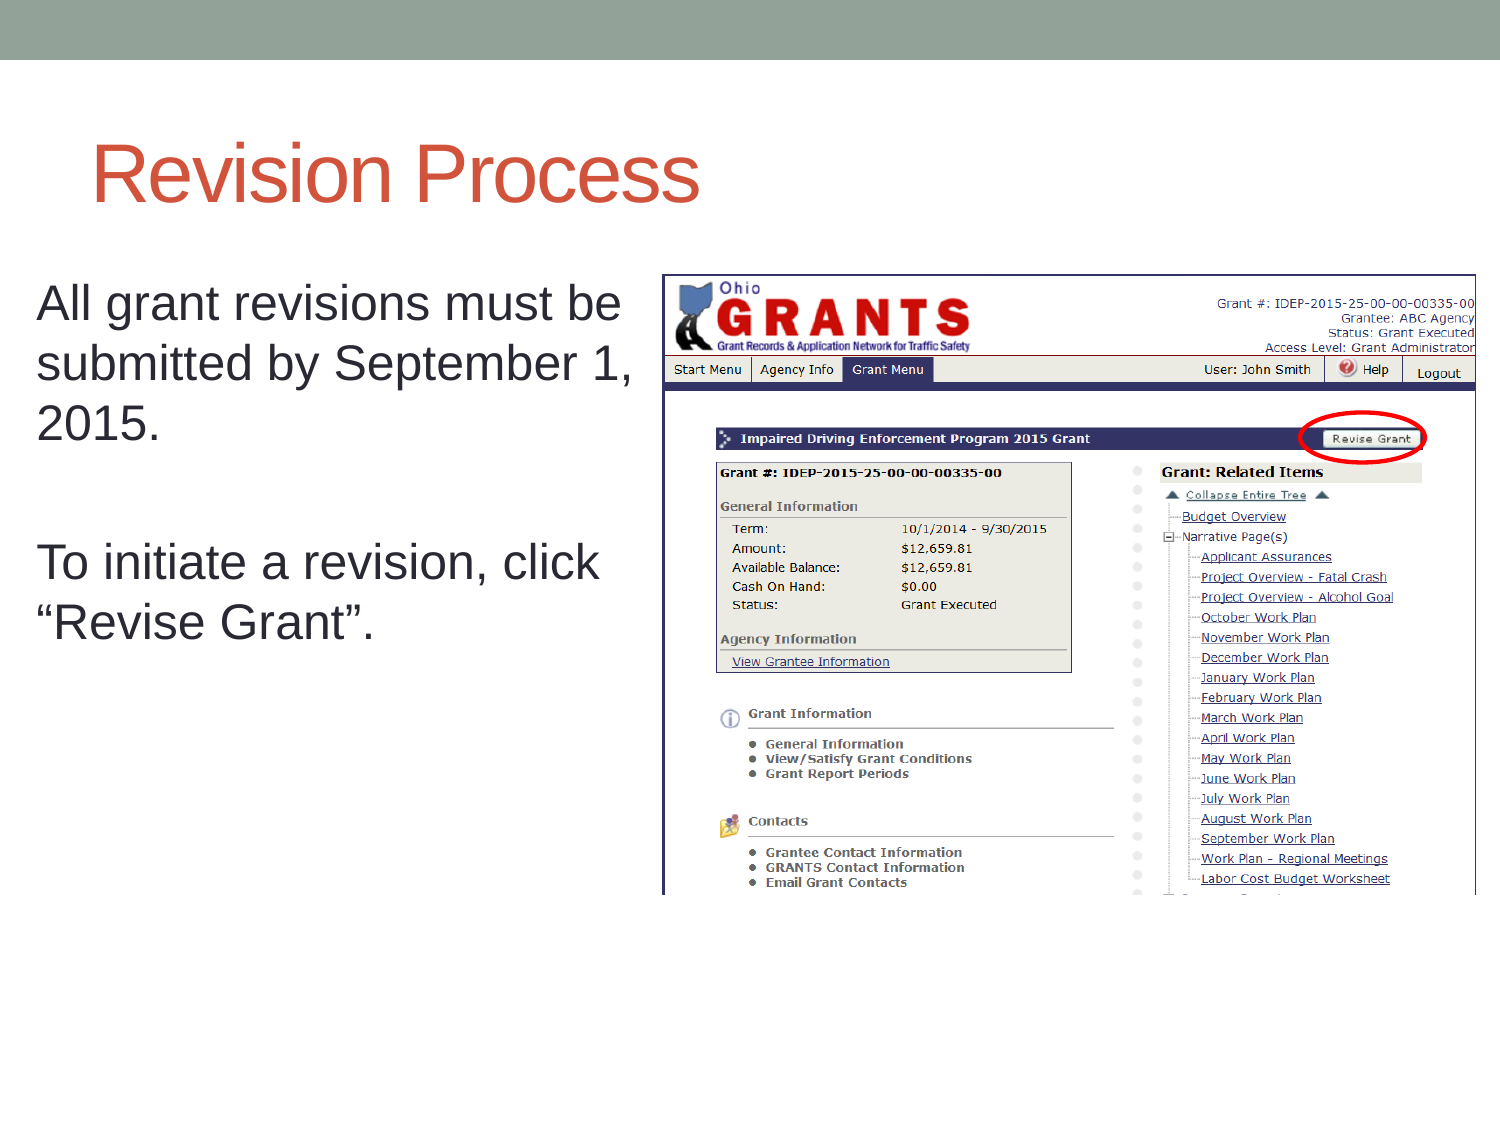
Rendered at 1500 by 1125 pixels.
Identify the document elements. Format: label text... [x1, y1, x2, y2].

picture [661, 274, 1476, 896]
list All grant revisions must be submitted by September 1, 2015. To initiate a revision, click “Revise Grant”. [21, 262, 659, 1063]
title Revision Process [75, 87, 1425, 250]
